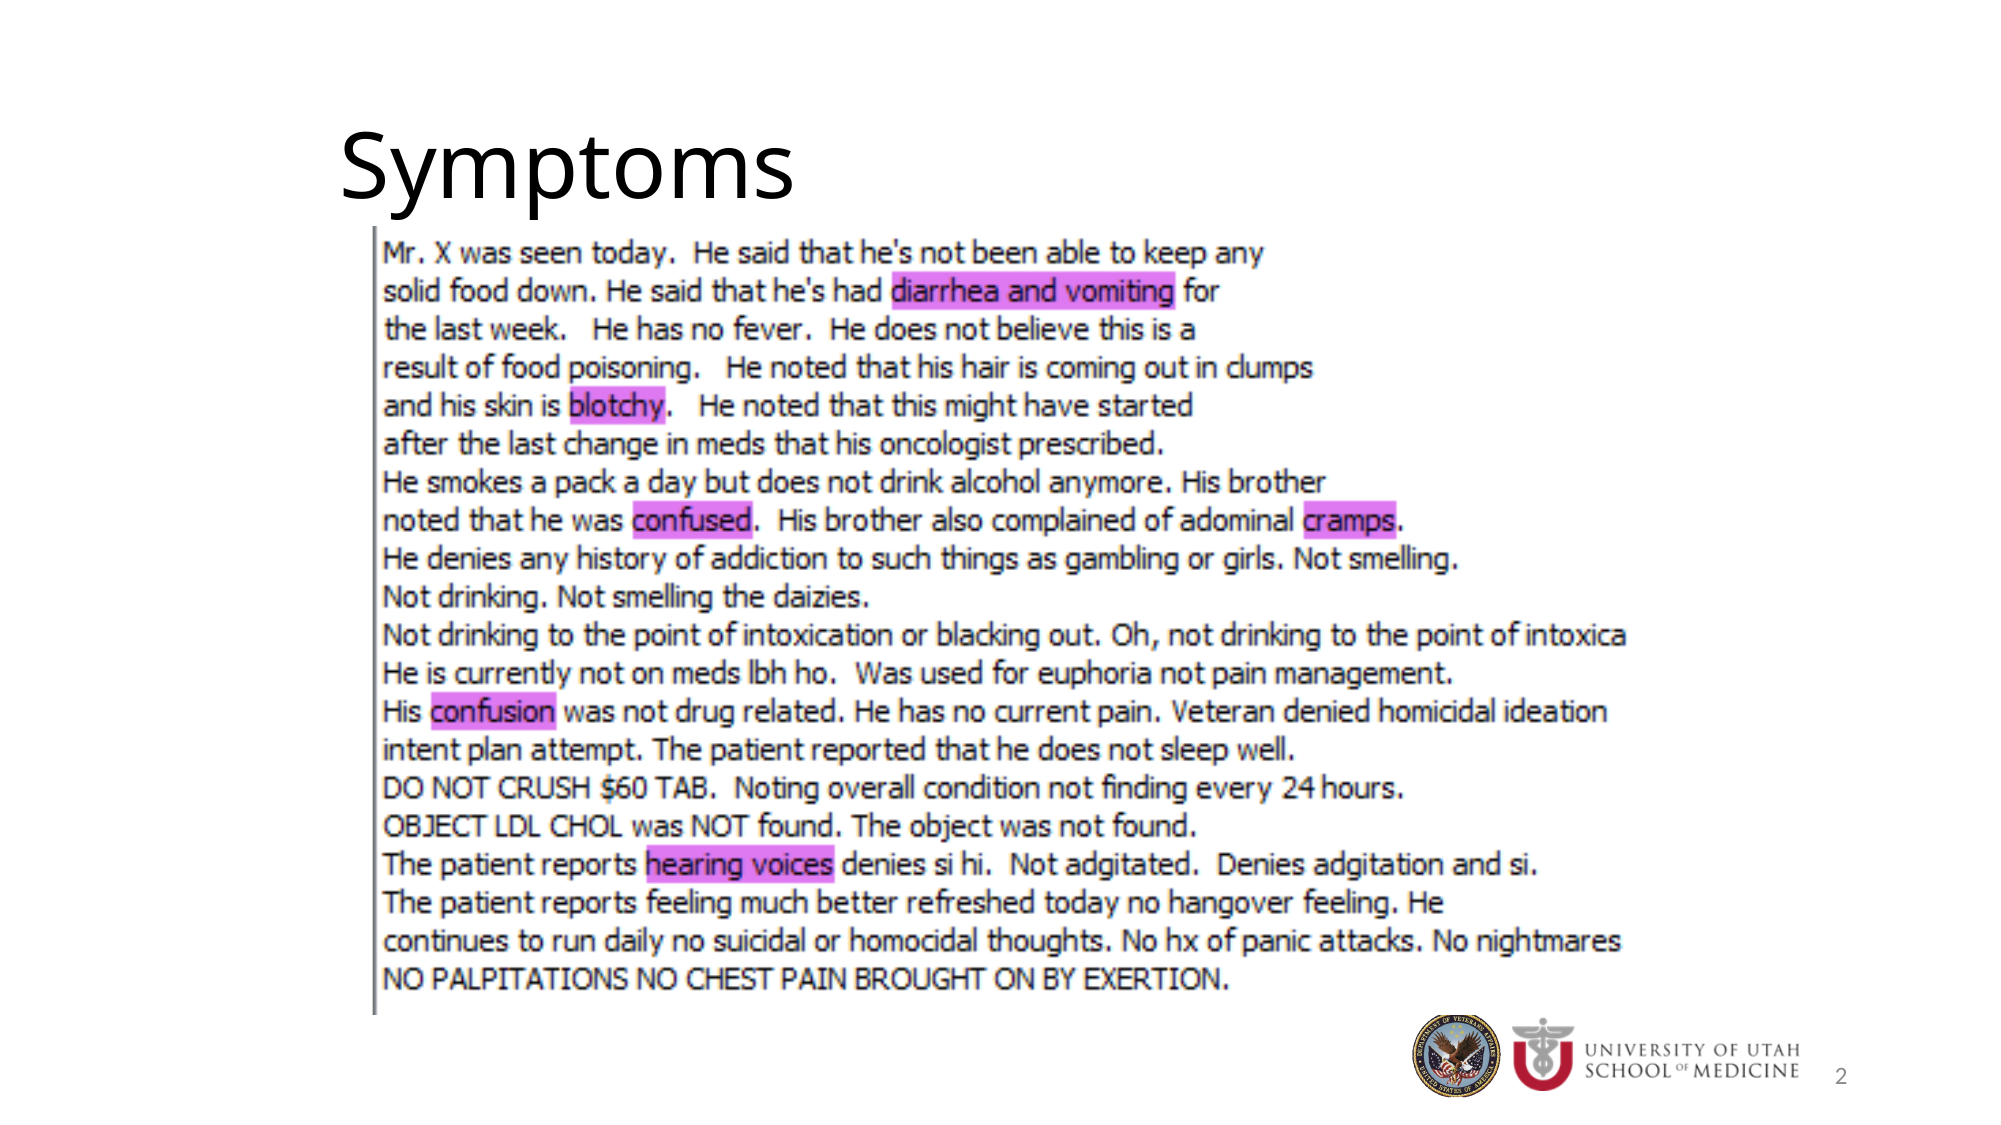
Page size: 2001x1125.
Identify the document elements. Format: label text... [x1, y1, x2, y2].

picture [372, 226, 1628, 1098]
picture [1512, 1017, 1800, 1091]
title Symptoms [324, 75, 1675, 263]
